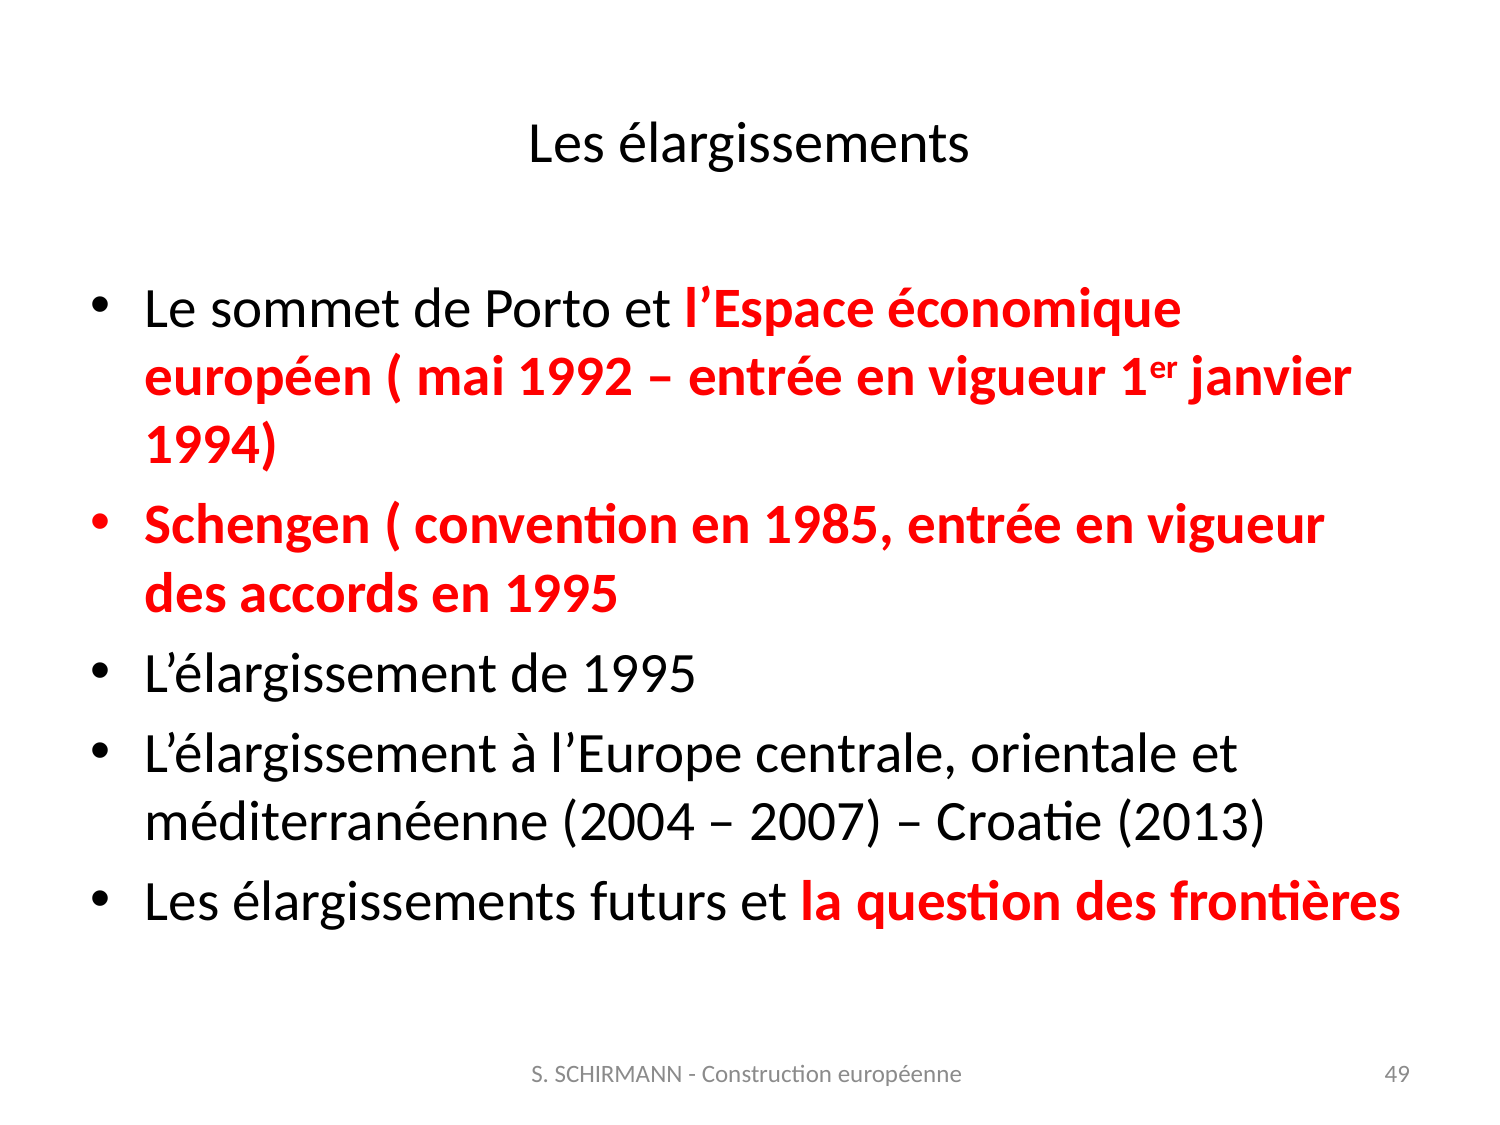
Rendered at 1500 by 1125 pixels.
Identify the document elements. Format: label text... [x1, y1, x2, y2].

footer S. SCHIRMANN - Construction européenne [512, 1042, 988, 1103]
title Les élargissements [75, 45, 1425, 233]
list Le sommet de Porto et l’Espace économique européen ( mai 1992 – entrée en vigueur 1er janvier 1994) Schengen ( convention en 1985, entrée en vigueur des accords en 1995 L’élargissement de 1995 L’élargissement à l’Europe centrale, orientale et méditerranéenne (2004 – 2007) – Croatie (2013) Les élargissements futurs et la question des frontières [75, 262, 1425, 1005]
slide_number 49 [1074, 1042, 1425, 1103]
